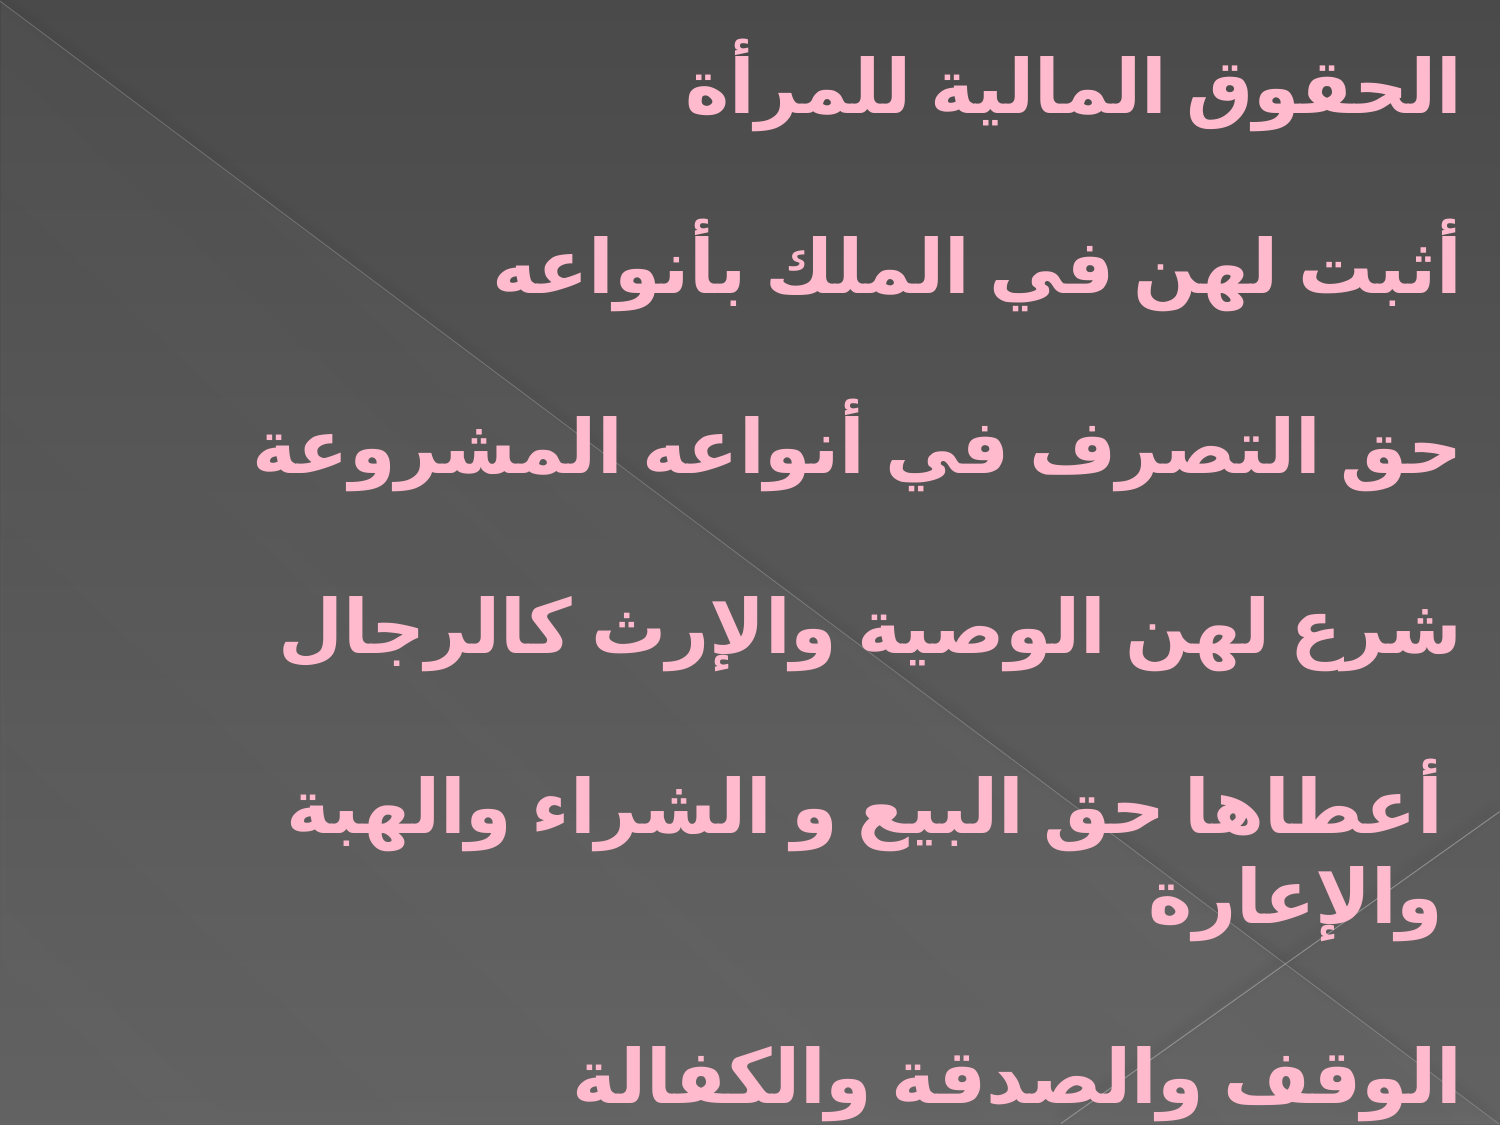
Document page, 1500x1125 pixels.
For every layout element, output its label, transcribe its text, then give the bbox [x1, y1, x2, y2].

text_box الحقوق المالية للمرأة أثبت لهن في الملك بأنواعه حق التصرف في أنواعه المشروعة شرع لهن الوصية والإرث كالرجال أعطاها حق البيع و الشراء والهبة والإعارة الوقف والصدقة والكفالة [44, 30, 1479, 1125]
